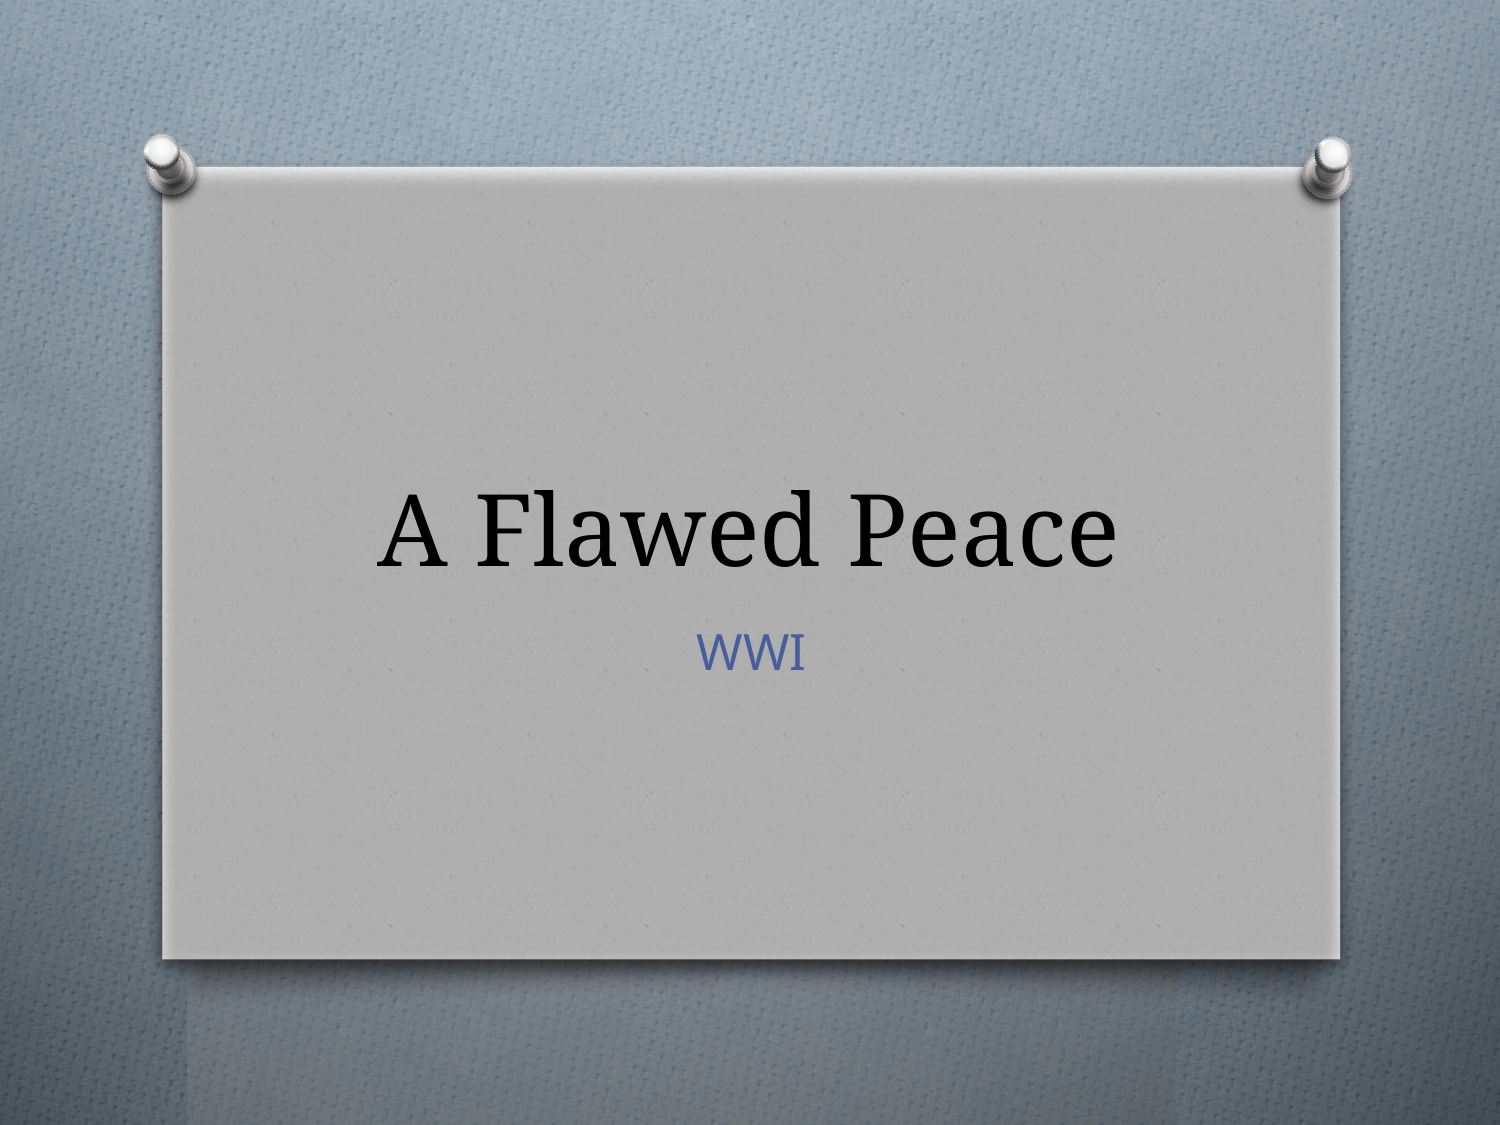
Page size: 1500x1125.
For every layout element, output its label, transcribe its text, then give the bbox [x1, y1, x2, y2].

picture [1274, 109, 1396, 230]
picture [112, 100, 235, 224]
subtitle WWI [283, 612, 1221, 863]
title A Flawed Peace [283, 294, 1223, 595]
